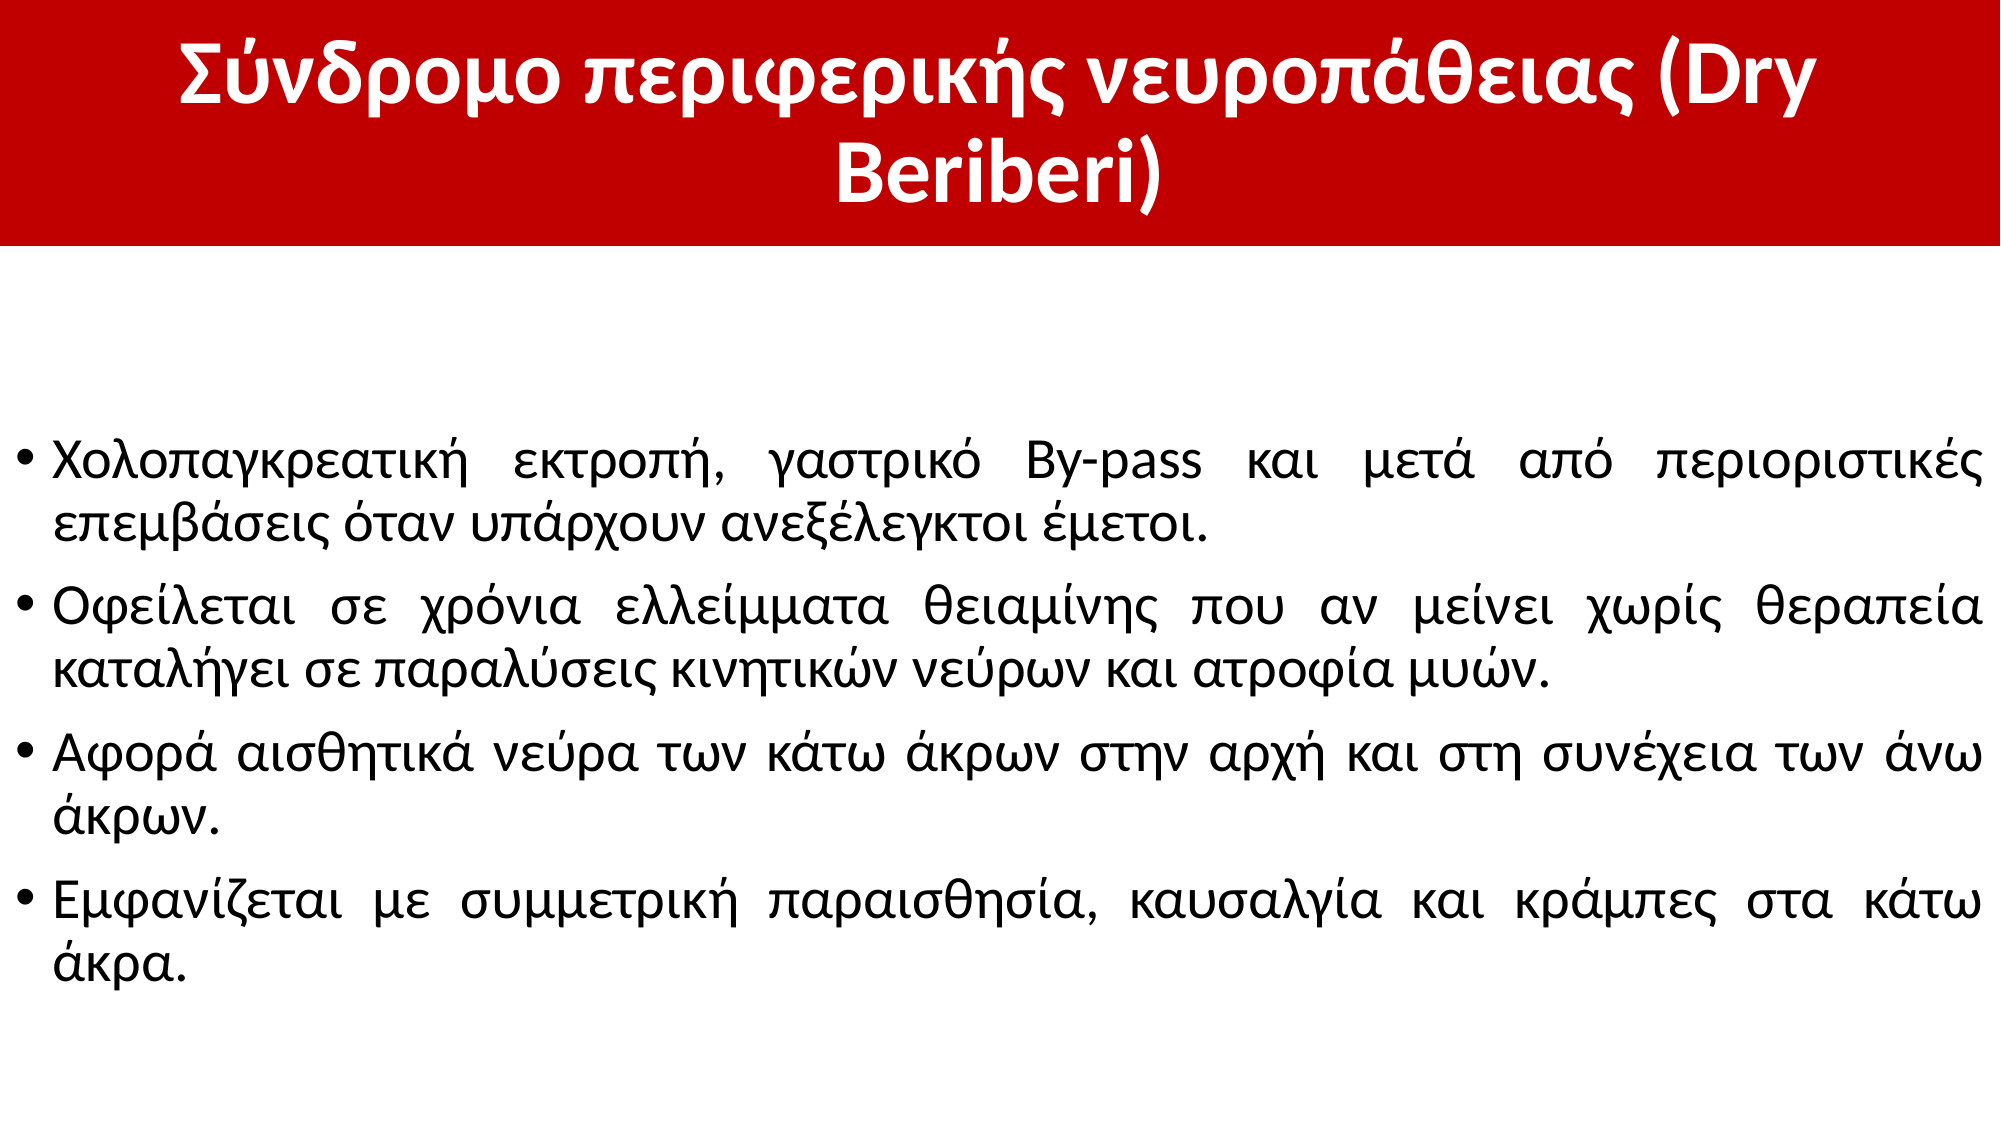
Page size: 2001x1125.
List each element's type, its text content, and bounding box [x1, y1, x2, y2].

list Χολοπαγκρεατική εκτροπή, γαστρικό Βy-pass και μετά από περιοριστικές επεμβάσεις όταν υπάρχουν ανεξέλεγκτοι έμετοι. Οφείλεται σε χρόνια ελλείμματα θειαμίνης που αν μείνει χωρίς θεραπεία καταλήγει σε παραλύσεις κινητικών νεύρων και ατροφία μυών. Αφορά αισθητικά νεύρα των κάτω άκρων στην αρχή και στη συνέχεια των άνω άκρων. Εμφανίζεται με συμμετρική παραισθησία, καυσαλγία και κράμπες στα κάτω άκρα. [0, 245, 2000, 1125]
title Σύνδρομο περιφερικής νευροπάθειας (Dry Beriberi) [0, 0, 2000, 245]
